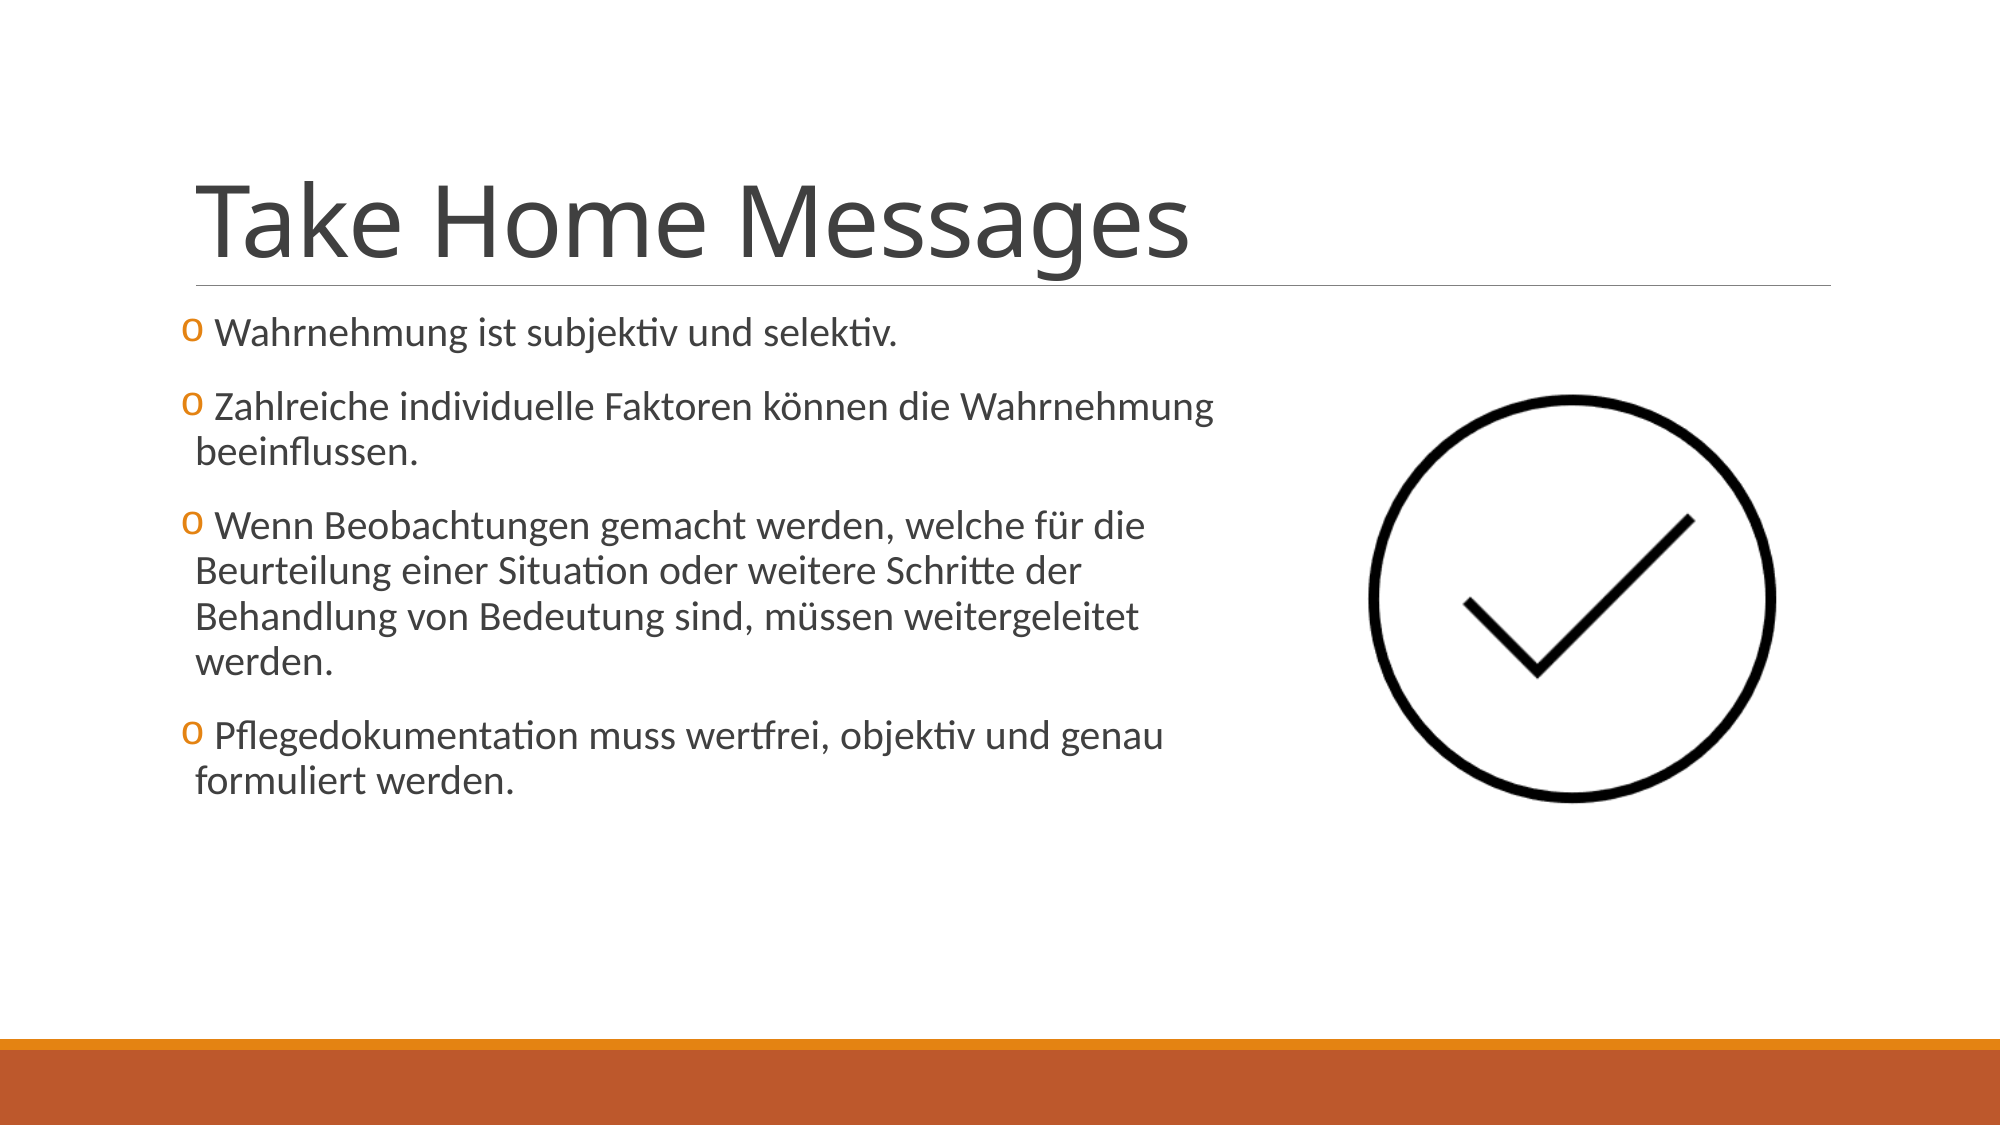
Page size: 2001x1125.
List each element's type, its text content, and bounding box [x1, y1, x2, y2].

picture [1315, 341, 1831, 857]
title Take Home Messages [180, 47, 1830, 285]
list Wahrnehmung ist subjektiv und selektiv. Zahlreiche individuelle Faktoren können die Wahrnehmung beeinflussen. Wenn Beobachtungen gemacht werden, welche für die Beurteilung einer Situation oder weitere Schritte der Behandlung von Bedeutung sind, müssen weitergeleitet werden. Pflegedokumentation muss wertfrei, objektiv und genau formuliert werden. [180, 302, 1239, 963]
